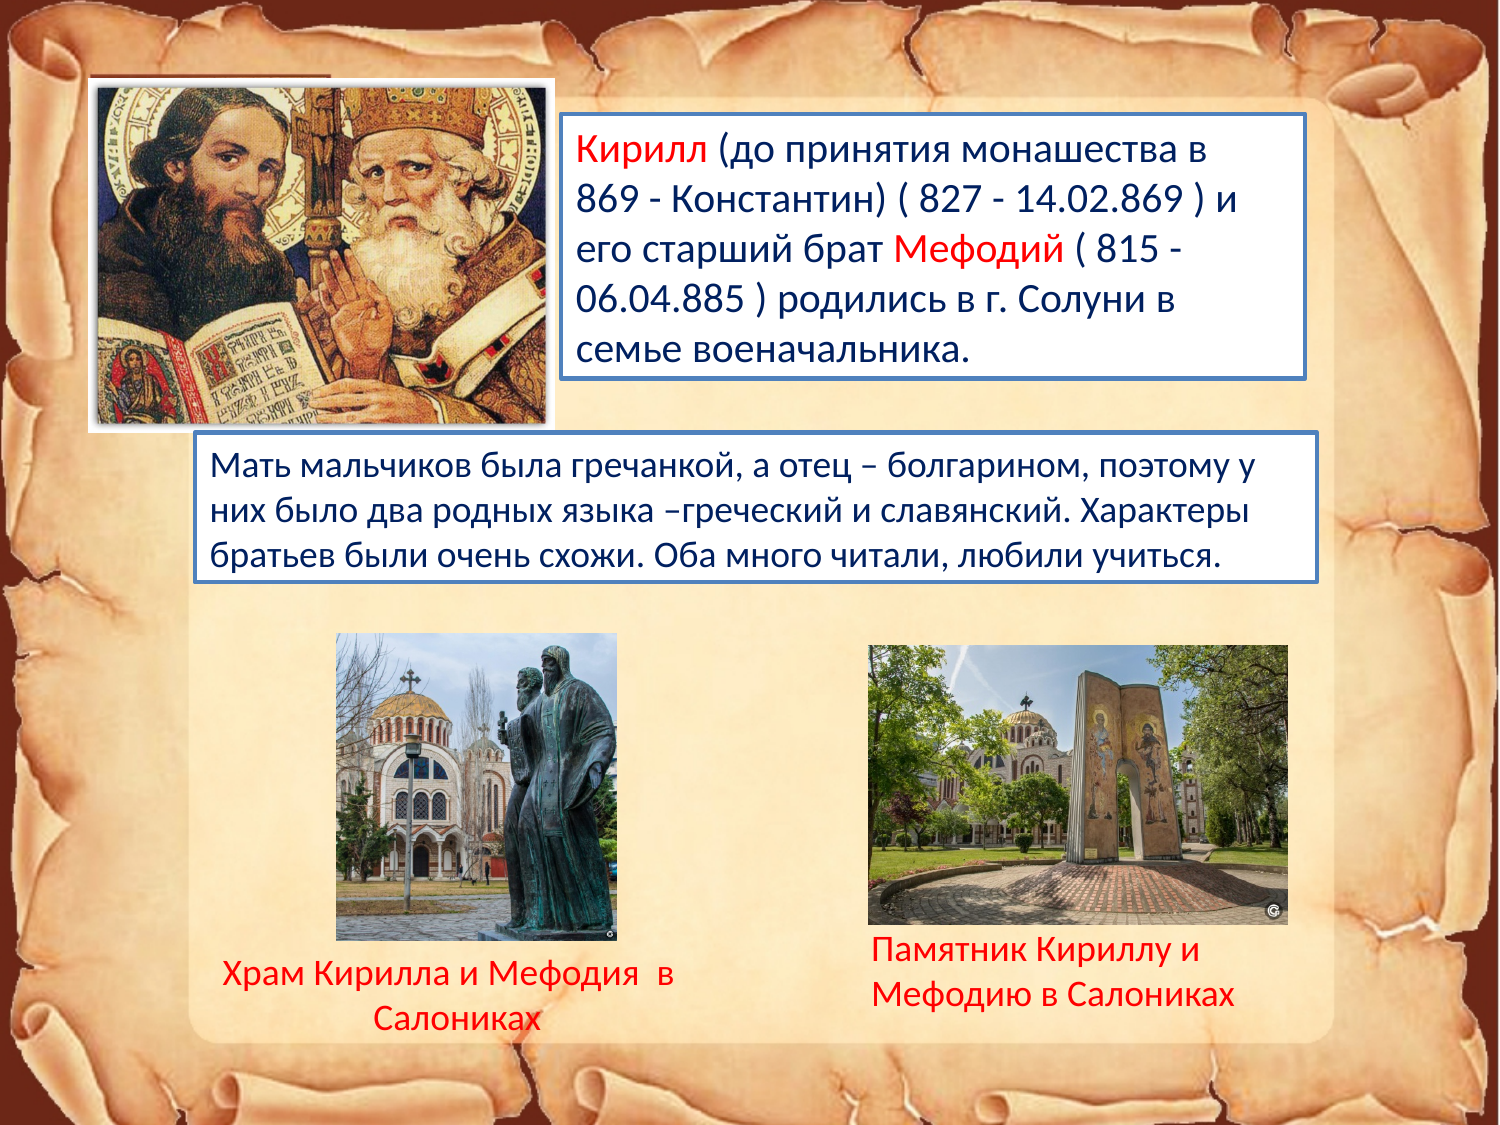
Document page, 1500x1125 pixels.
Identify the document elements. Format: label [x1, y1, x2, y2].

picture [867, 644, 1288, 925]
picture [88, 77, 555, 433]
picture [336, 633, 617, 941]
list [0, 0, 1500, 1125]
